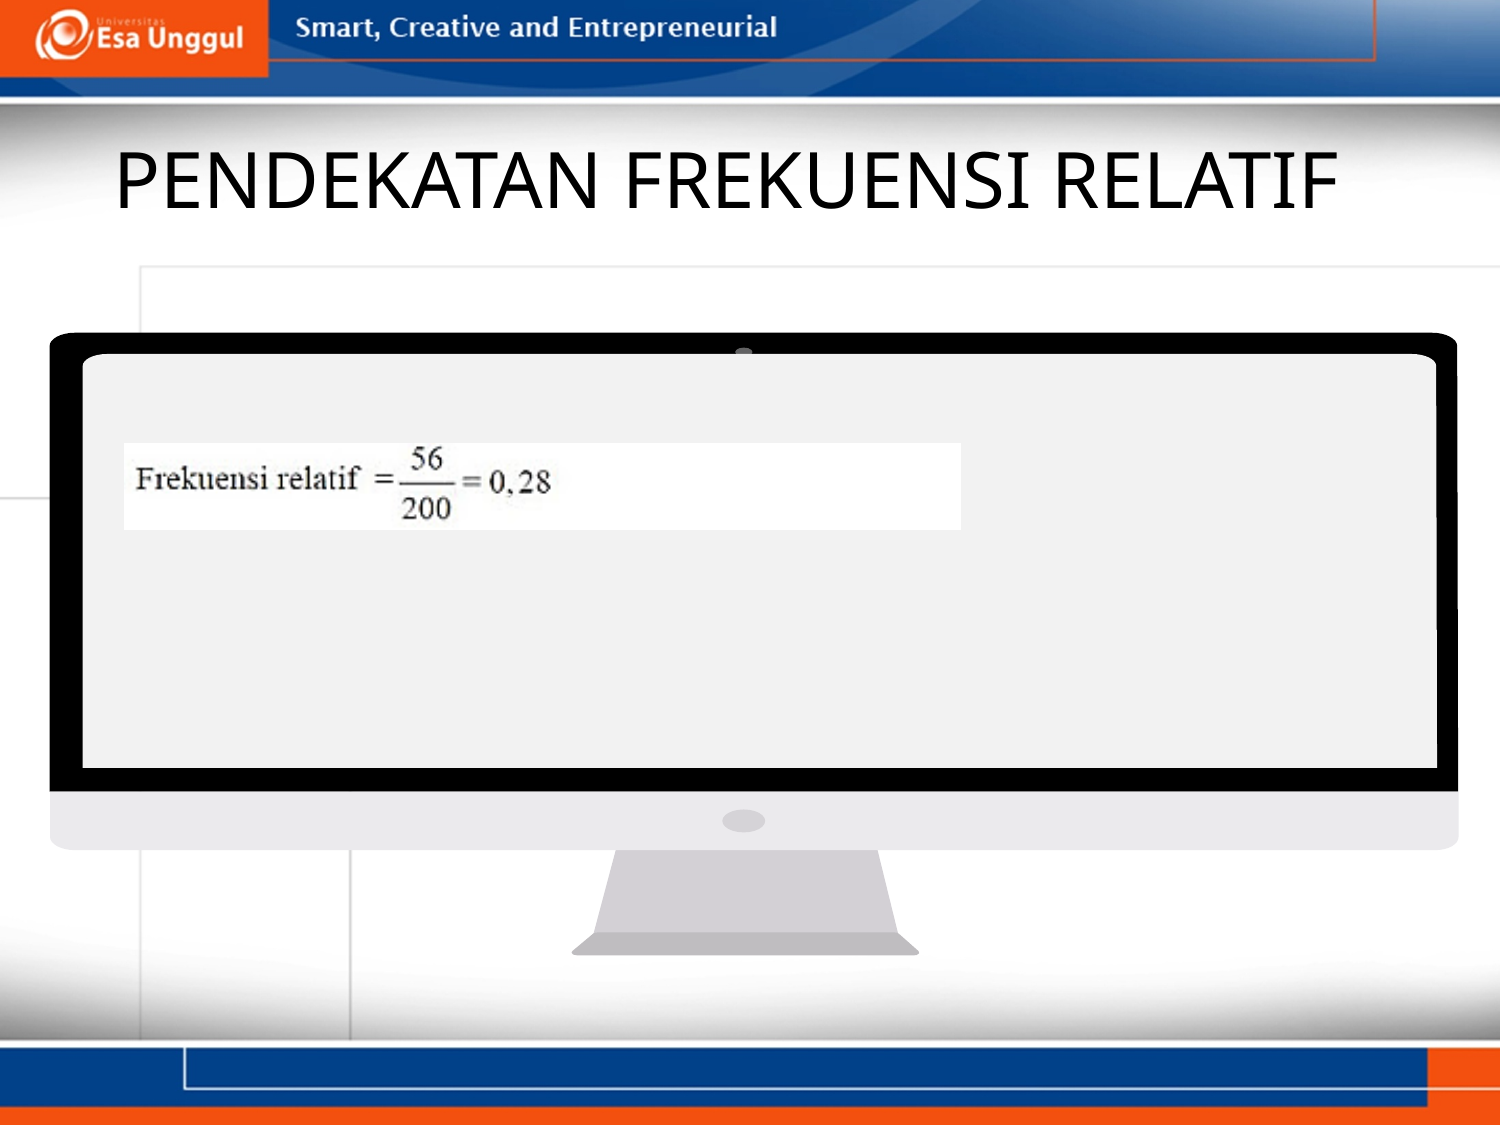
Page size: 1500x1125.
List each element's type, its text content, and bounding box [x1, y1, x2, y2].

title PENDEKATAN FREKUENSI RELATIF [98, 104, 1477, 264]
list Banyaknya percobaan adalah 200 b. Kejadian munculnya muka dadu bertitik 6 sebanyak 56 kali. Jadi, frekuensi relatif munculnya muka dadu bertitik 6 adalah 0,28 [83, 366, 1492, 987]
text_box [49, 332, 1459, 956]
picture [0, 0, 1500, 1125]
